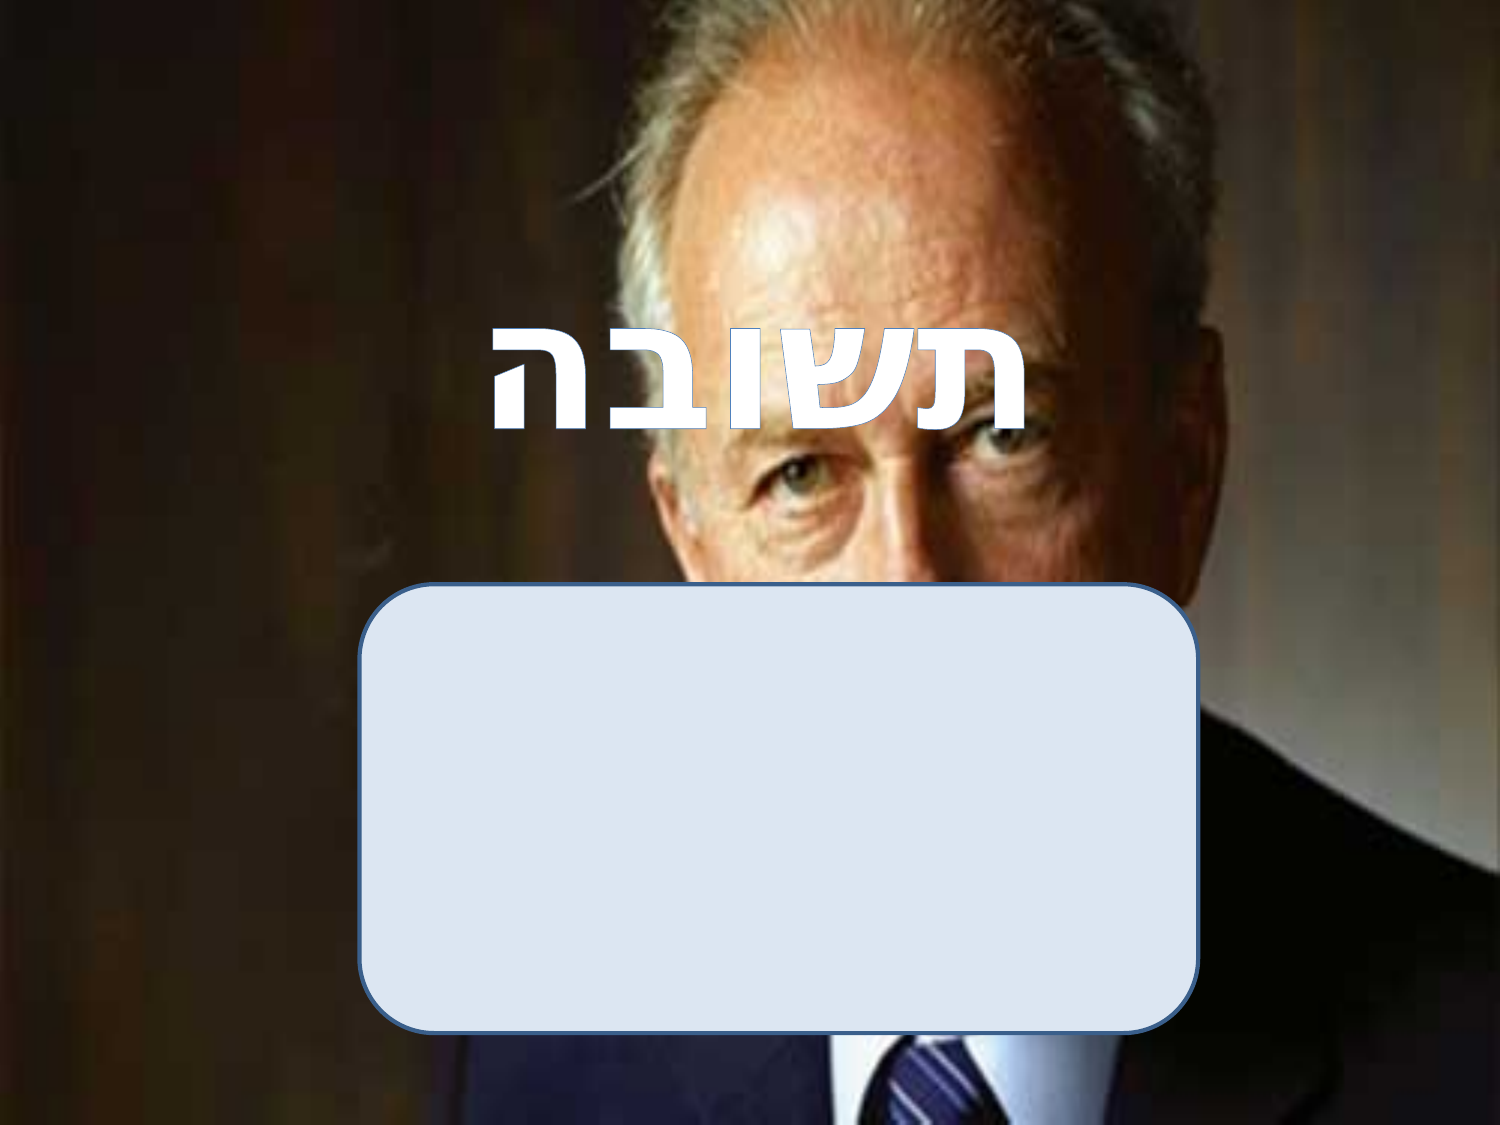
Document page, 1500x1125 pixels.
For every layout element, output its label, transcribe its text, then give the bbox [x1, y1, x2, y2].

picture [0, 0, 1500, 1125]
subtitle פלמ"ח – פלוגות מחץ [253, 607, 1304, 951]
text_box [377, 582, 1180, 607]
title תשובה [183, 125, 1335, 586]
text_box [357, 951, 1201, 1036]
